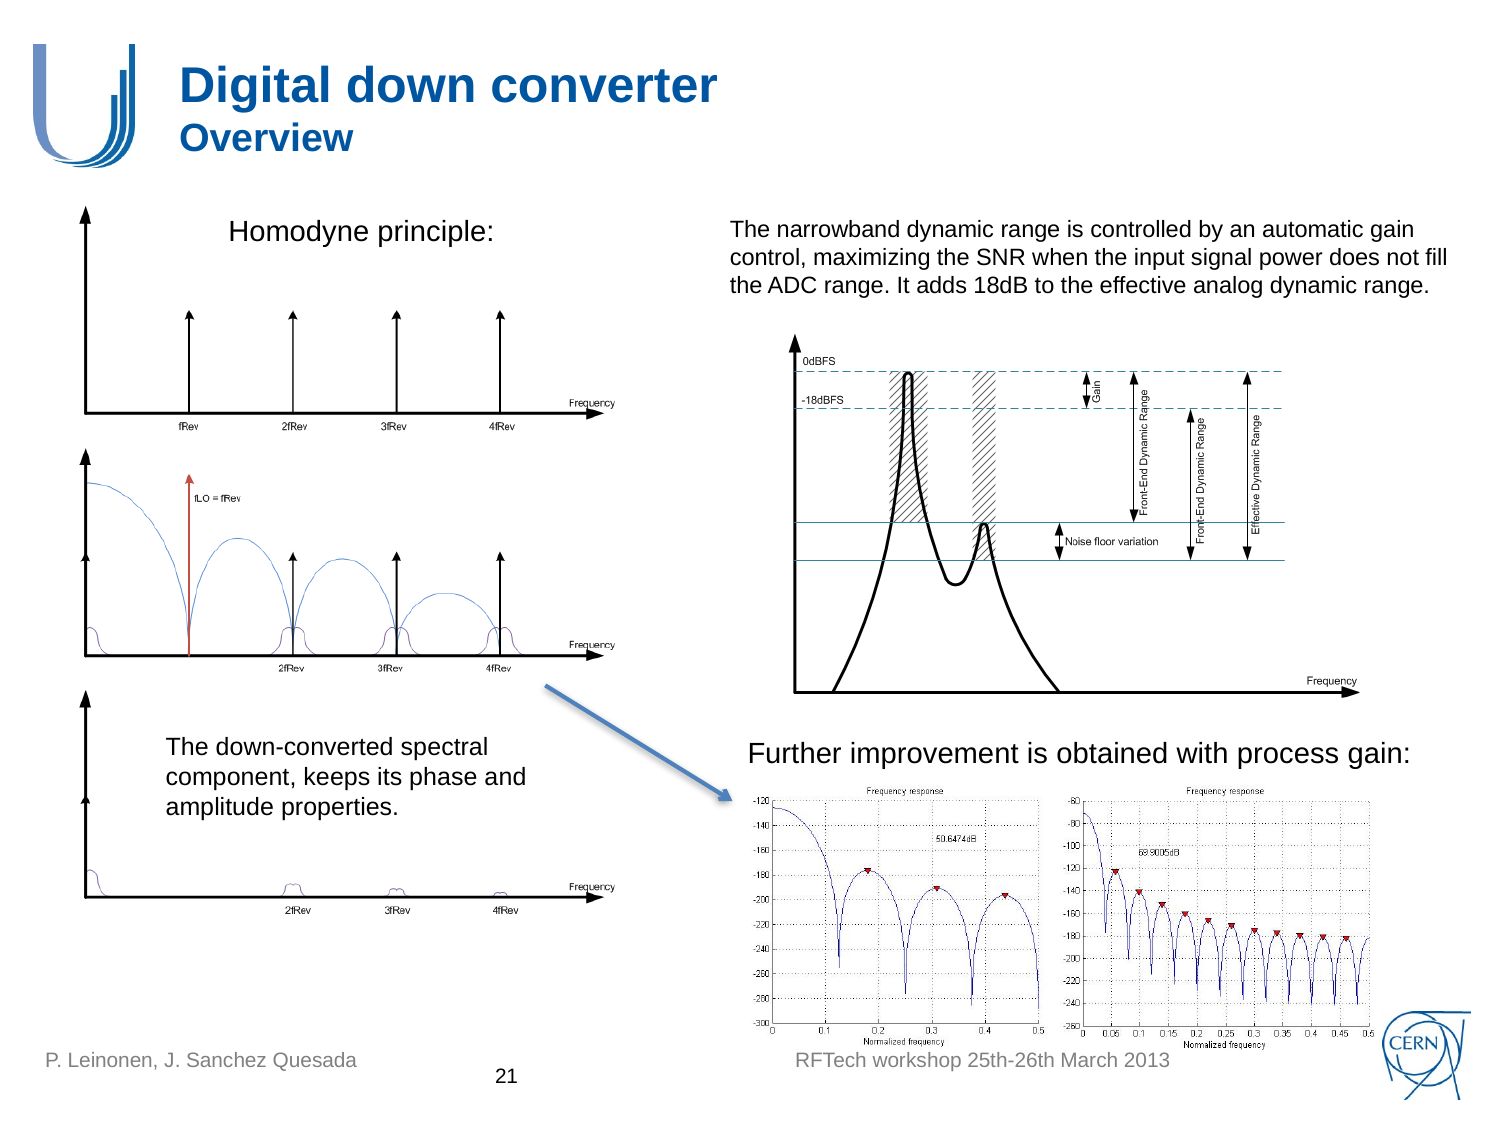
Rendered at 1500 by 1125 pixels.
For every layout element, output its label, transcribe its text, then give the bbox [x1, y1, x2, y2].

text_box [544, 685, 733, 802]
picture [788, 333, 1361, 699]
picture [79, 205, 615, 917]
picture [1382, 1011, 1471, 1100]
text_box P. Leinonen, J. Sanchez Quesada RFTech workshop 25th-26th March 2013 21 [30, 1042, 1350, 1103]
picture [33, 44, 135, 168]
text_box Further improvement is obtained with process gain: [737, 727, 1489, 779]
picture [748, 782, 1381, 1051]
list The narrowband dynamic range is controlled by an automatic gain control, maximizing the SNR when the input signal power does not fill the ADC range. It adds 18dB to the effective analog dynamic range. [714, 205, 1471, 334]
title Digital down converter Overview [164, 45, 1471, 168]
